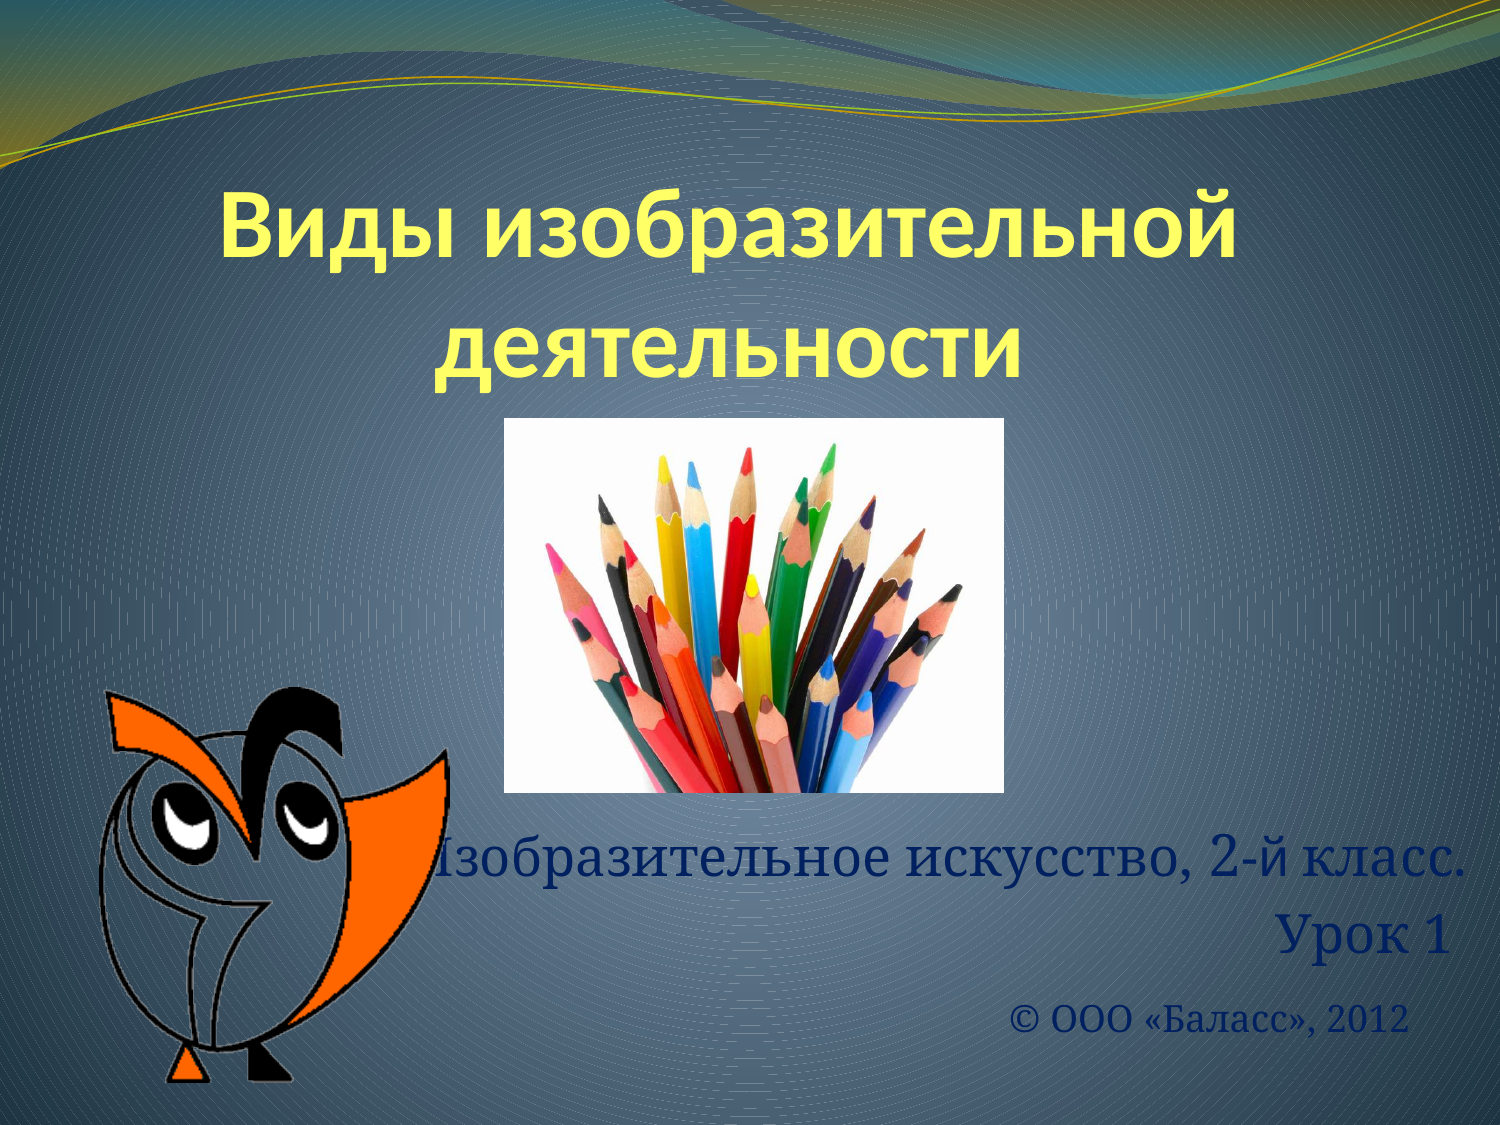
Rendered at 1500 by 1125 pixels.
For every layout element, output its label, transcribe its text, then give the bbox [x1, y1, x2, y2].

picture [99, 687, 450, 1083]
subtitle Изобразительное искусство, 2-й класс. Урок 1 [456, 810, 1471, 988]
text_box © ООО «Баласс», 2012 [994, 987, 1426, 1048]
picture [504, 417, 1004, 793]
title Виды изобразительной деятельности [87, 77, 1376, 398]
